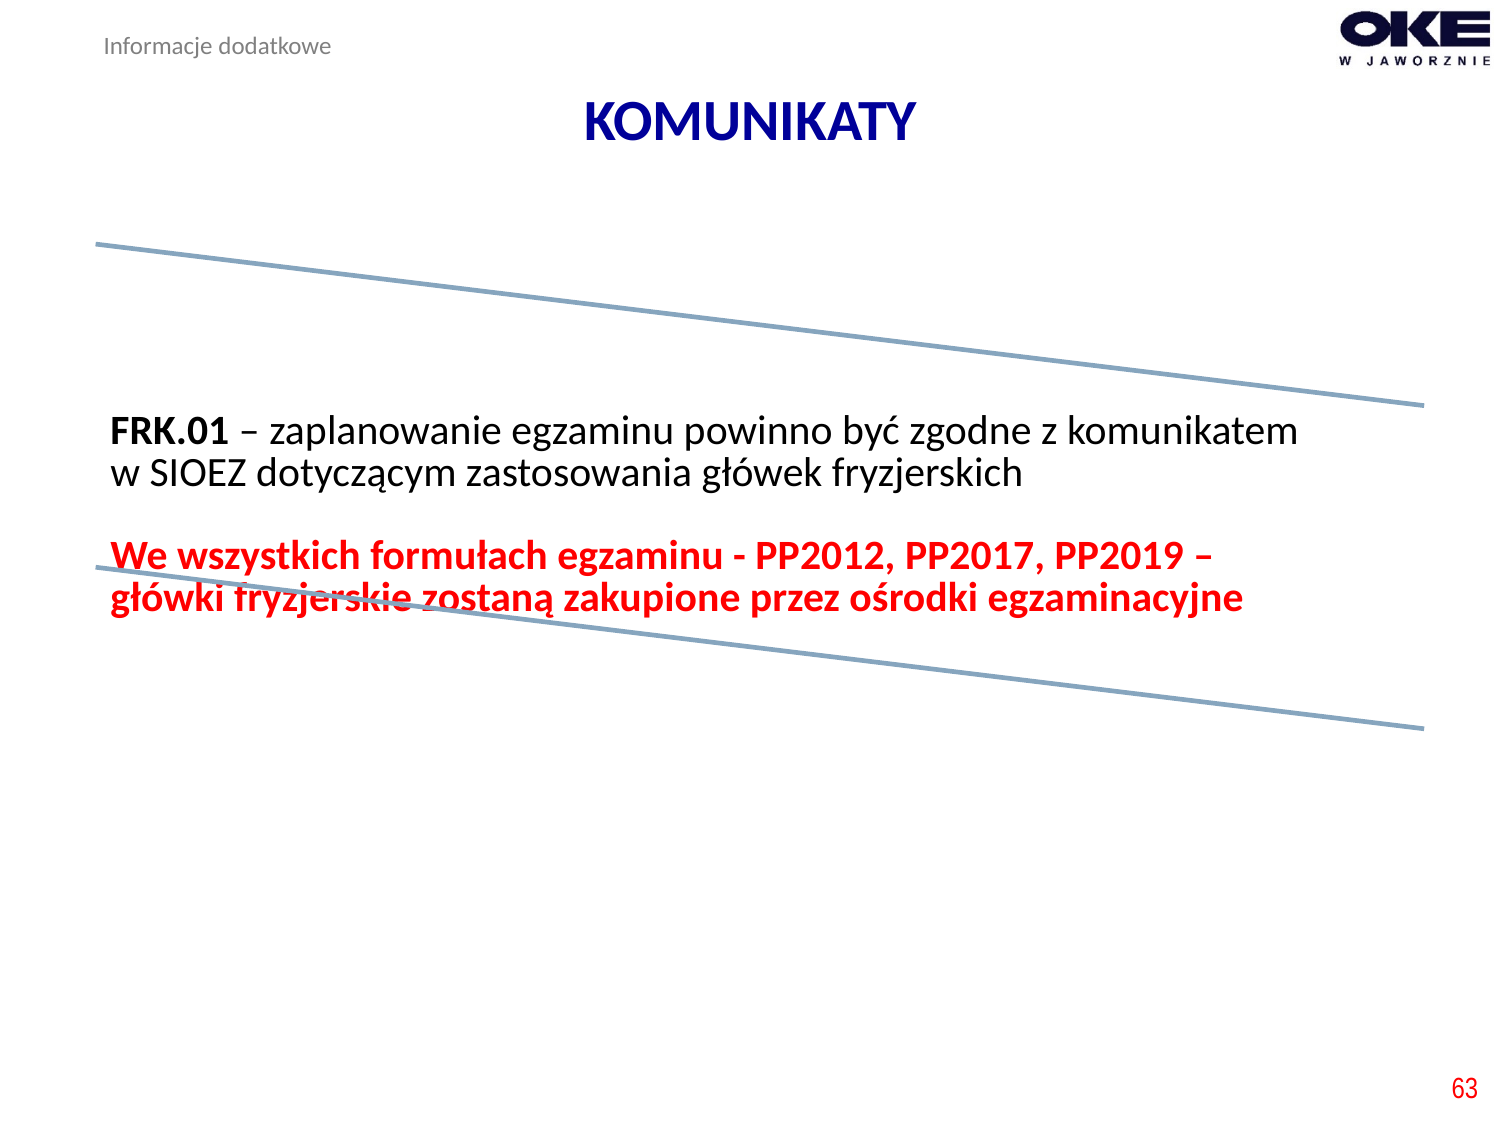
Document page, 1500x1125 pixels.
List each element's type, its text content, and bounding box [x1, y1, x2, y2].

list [95, 243, 1425, 891]
picture [1336, 8, 1494, 69]
slide_number 63 [1155, 1056, 1494, 1117]
text_box Informacje dodatkowe [88, 22, 490, 68]
text_box KOMUNIKATY [103, 81, 1398, 232]
